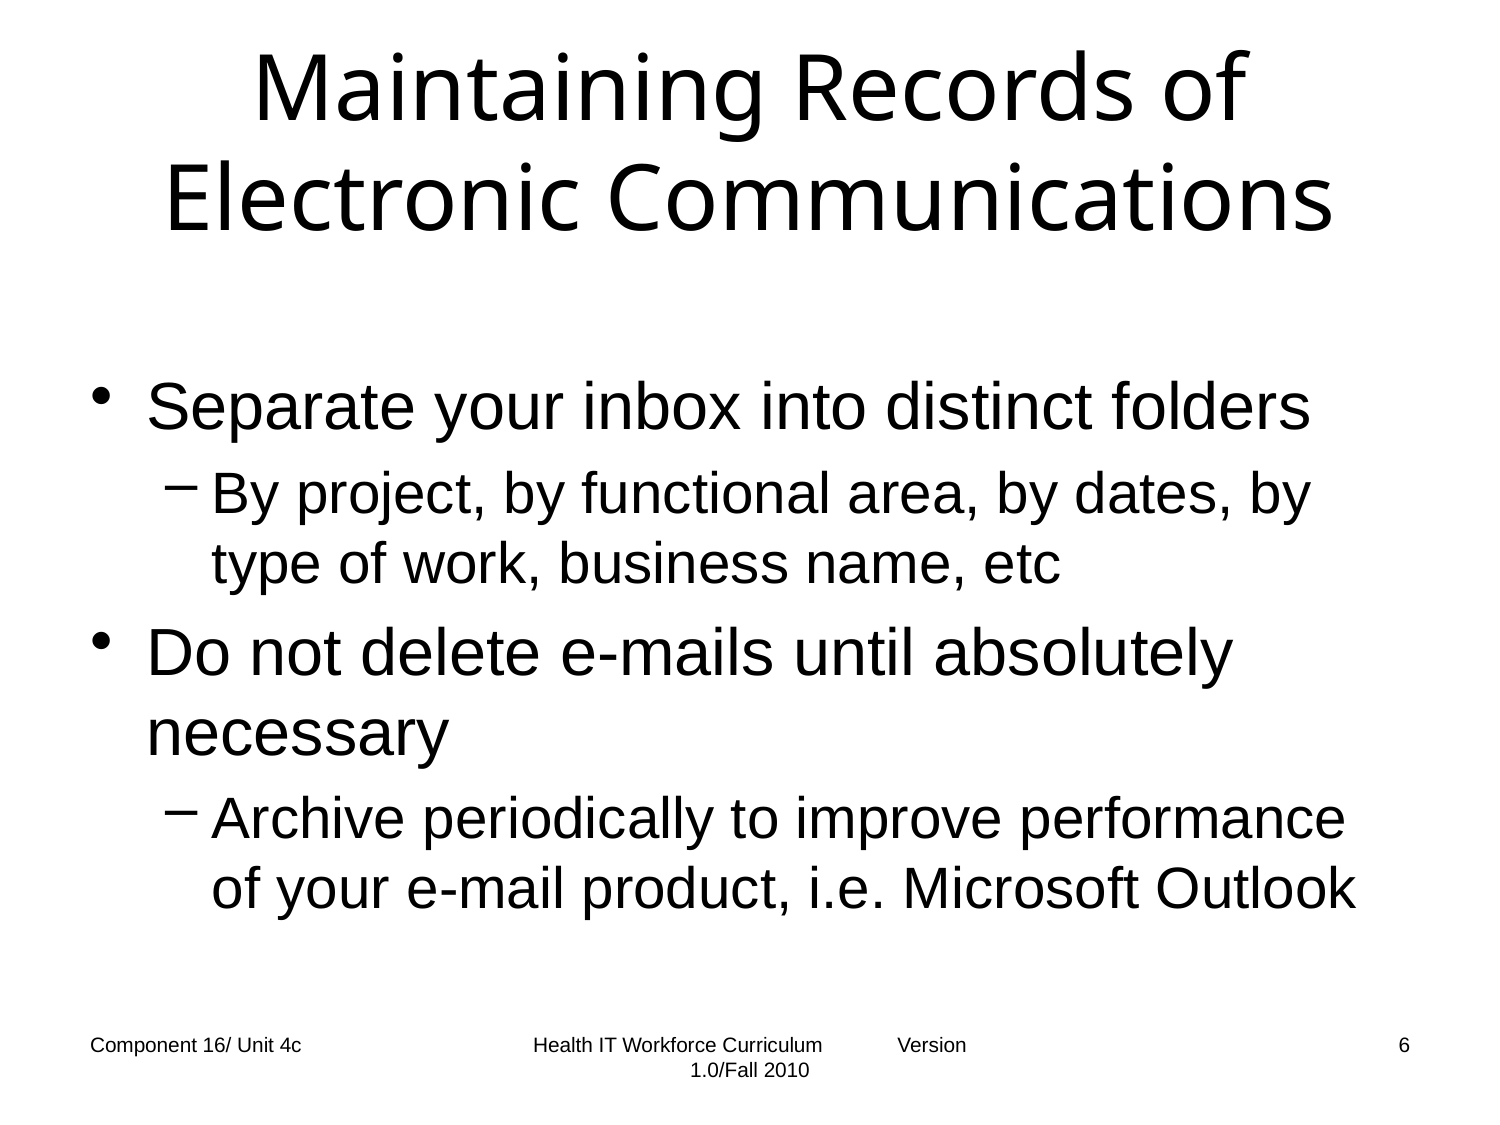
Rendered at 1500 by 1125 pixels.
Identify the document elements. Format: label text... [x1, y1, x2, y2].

slide_number Component 16/ Unit 4c [74, 1024, 426, 1103]
list Separate your inbox into distinct folders By project, by functional area, by dates, by type of work, business name, etc Do not delete e-mails until absolutely necessary Archive periodically to improve performance of your e-mail product, i.e. Microsoft Outlook [74, 262, 1426, 1006]
footer Health IT Workforce Curriculum Version 1.0/Fall 2010 [512, 1024, 988, 1103]
title Maintaining Records of Electronic Communications [74, 44, 1426, 233]
slide_number 6 [1074, 1024, 1426, 1103]
